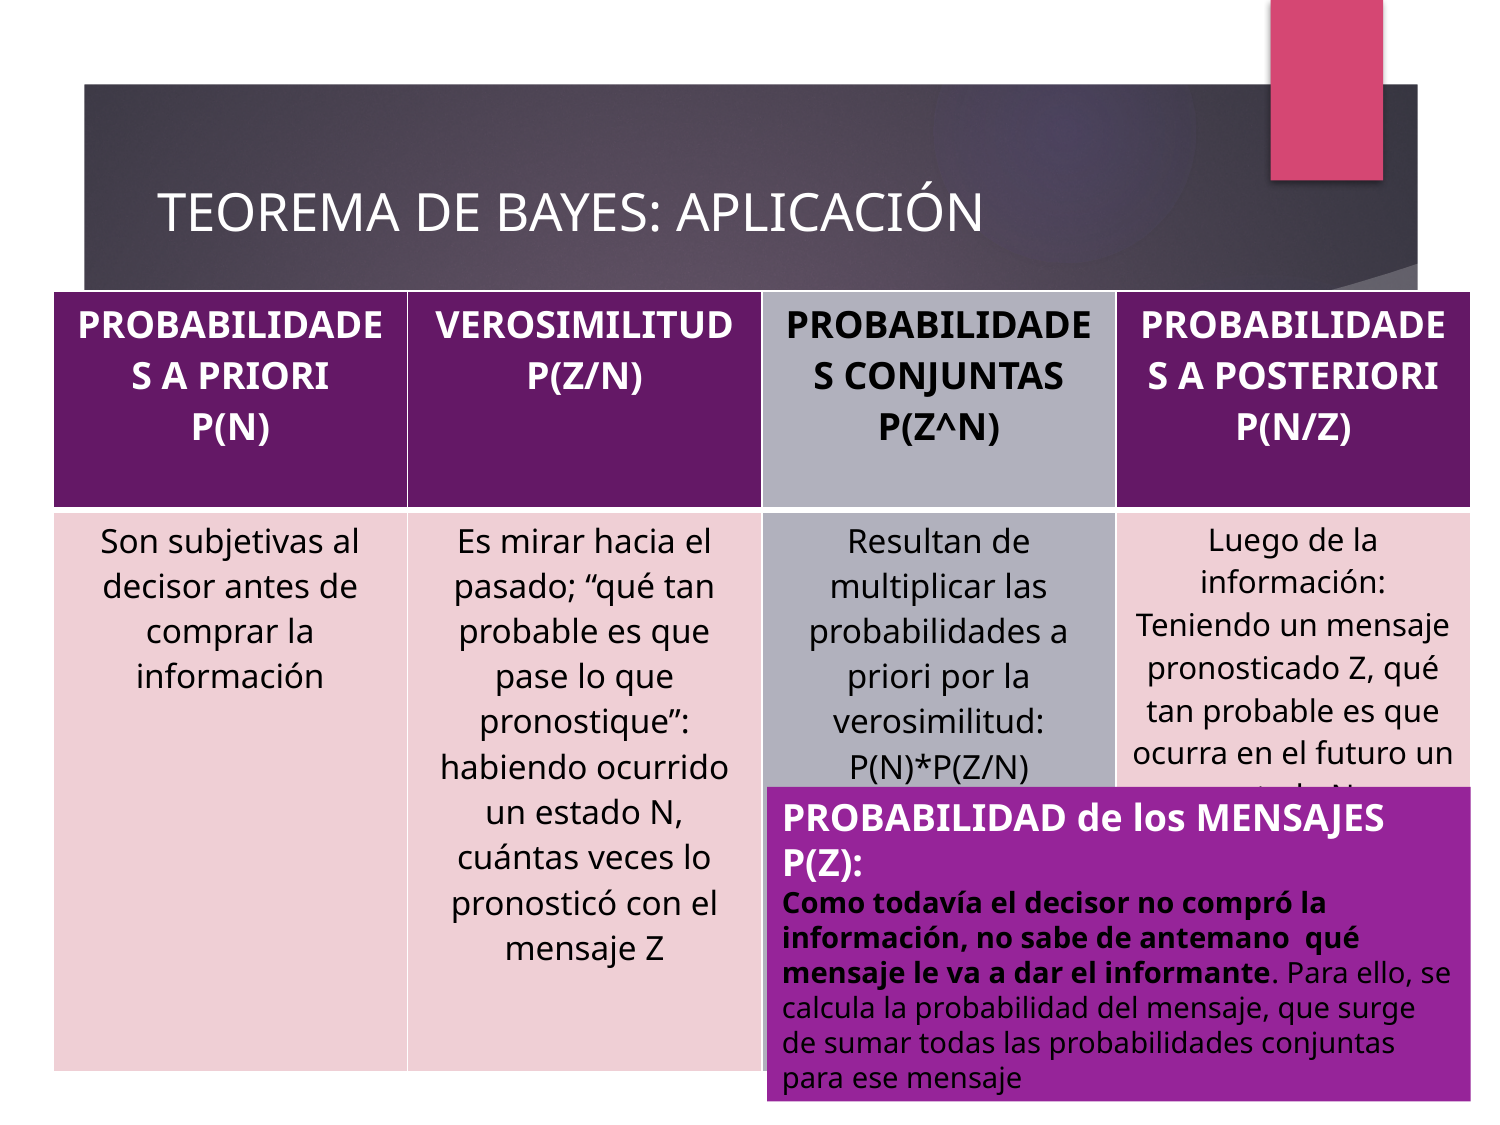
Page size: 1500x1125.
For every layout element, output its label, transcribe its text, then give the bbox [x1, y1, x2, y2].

table_cell Son subjetivas al decisor antes de comprar la información [54, 513, 407, 1071]
table_cell Resultan de multiplicar las probabilidades a priori por la verosimilitud: P(N)*P(Z/N) [763, 513, 1115, 1071]
table_header PROBABILIDADES CONJUNTAS P(Z^N) [763, 292, 1115, 507]
table_cell Luego de la información: Teniendo un mensaje pronosticado Z, qué tan probable es que ocurra en el futuro un estado N. [1117, 513, 1470, 786]
table_header PROBABILIDADES A PRIORI P(N) [54, 292, 407, 507]
table_header VEROSIMILITUD P(Z/N) [408, 292, 761, 507]
table_header PROBABILIDADES A POSTERIORI P(N/Z) [1117, 292, 1470, 507]
table_cell Es mirar hacia el pasado; “qué tan probable es que pase lo que pronostique”: habiendo ocurrido un estado N, cuántas veces lo pronosticó con el mensaje Z [408, 513, 761, 1071]
text_box PROBABILIDAD de los MENSAJES P(Z): Como todavía el decisor no compró la información, no sabe de antemano qué mensaje le va a dar el informante. Para ello, se calcula la probabilidad del mensaje, que surge de sumar todas las probabilidades conjuntas para ese mensaje [767, 786, 1471, 1102]
title TEOREMA DE BAYES: APLICACIÓN [141, 151, 1184, 269]
